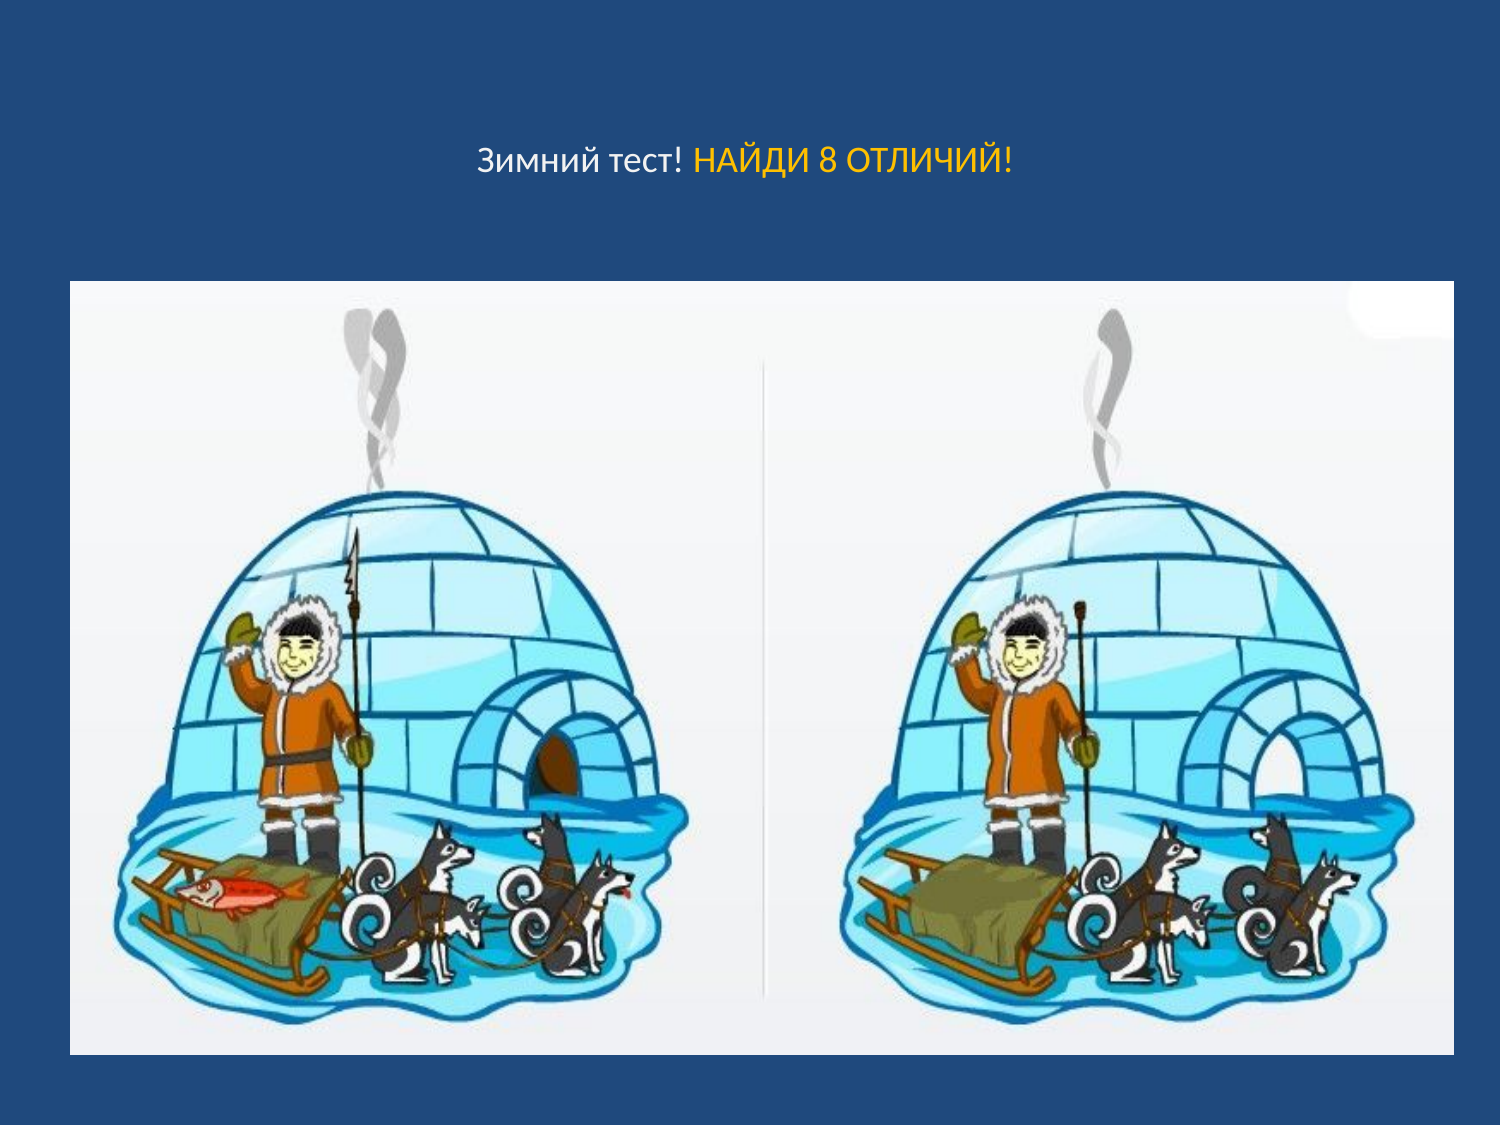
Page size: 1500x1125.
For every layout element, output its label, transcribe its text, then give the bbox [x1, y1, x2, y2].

picture [70, 280, 1454, 1055]
title Зимний тест! НАЙДИ 8 ОТЛИЧИЙ! [75, 82, 1425, 233]
